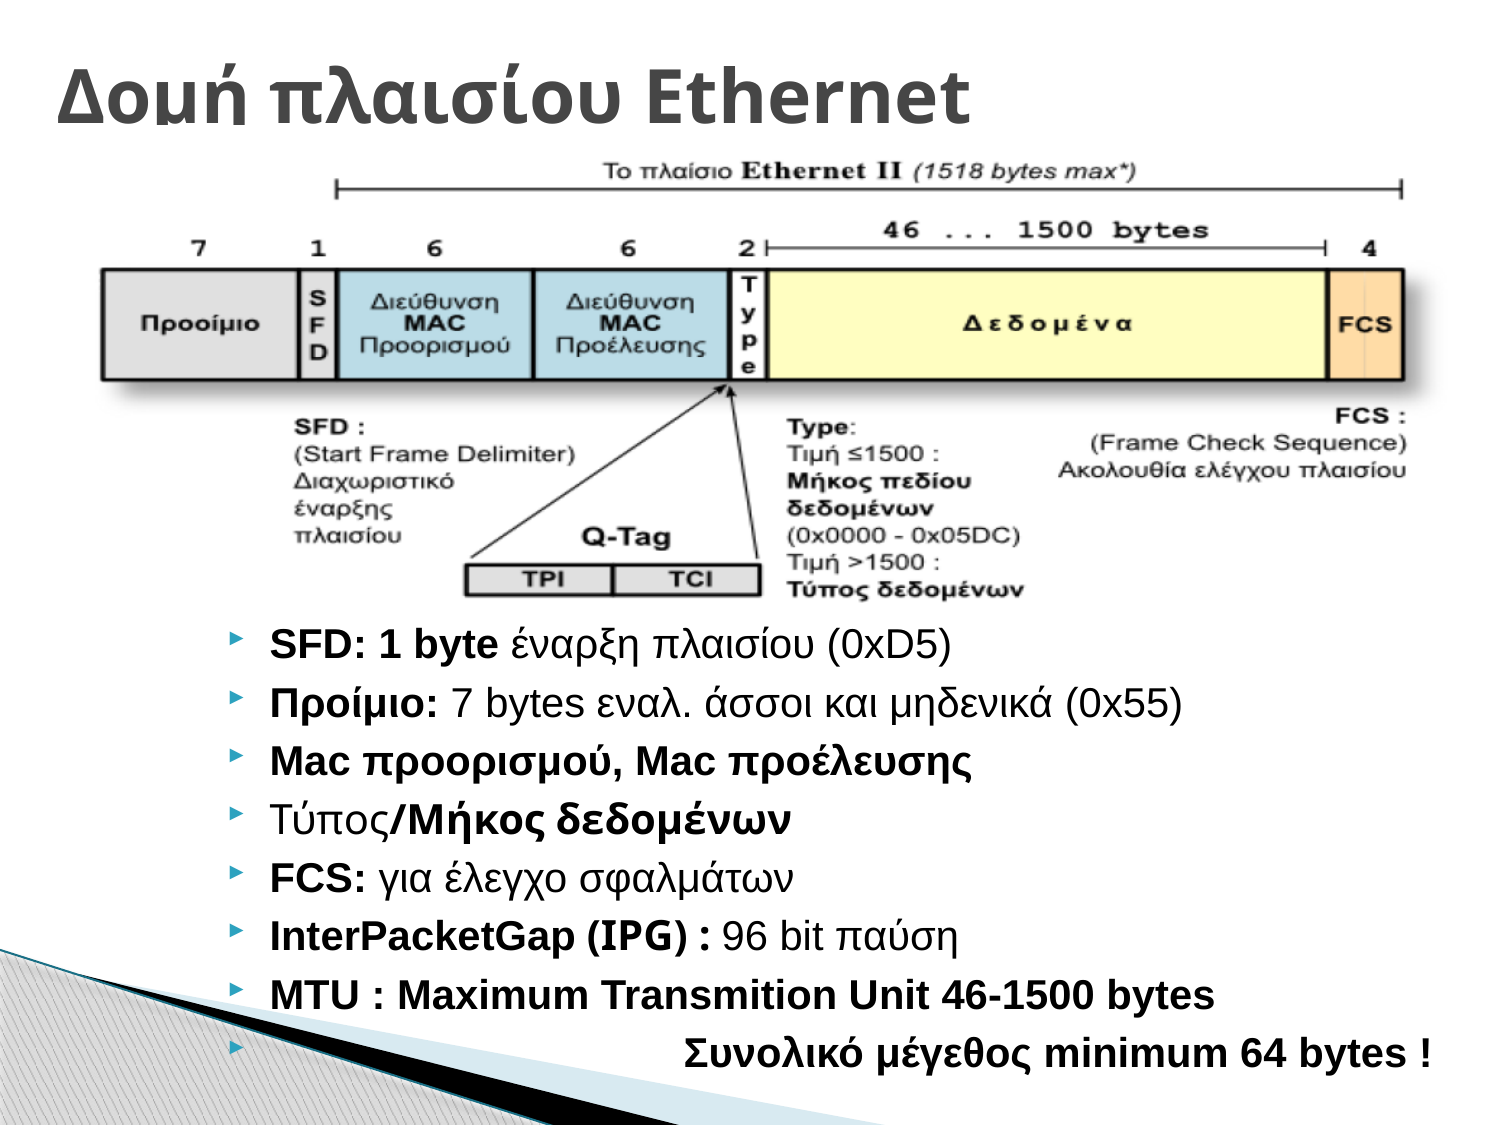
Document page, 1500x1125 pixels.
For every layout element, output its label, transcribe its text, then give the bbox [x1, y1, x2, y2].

list SFD: 1 byte έναρξη πλαισίου (0xD5) Προίμιο: 7 bytes εναλ. άσσοι και μηδενικά (0x55) Mac προορισμού, Mac προέλευσης Τύπος/Μήκος δεδομένων FCS: για έλεγχο σφαλμάτων InterPacketGap (IPG) : 96 bit παύση MTU : Maximum Transmition Unit 46-1500 bytes Συνολικό μέγεθος minimum 64 bytes ! [194, 609, 1500, 1125]
title Δομή πλαισίου Ethernet [41, 0, 1392, 125]
picture [41, 125, 1471, 622]
